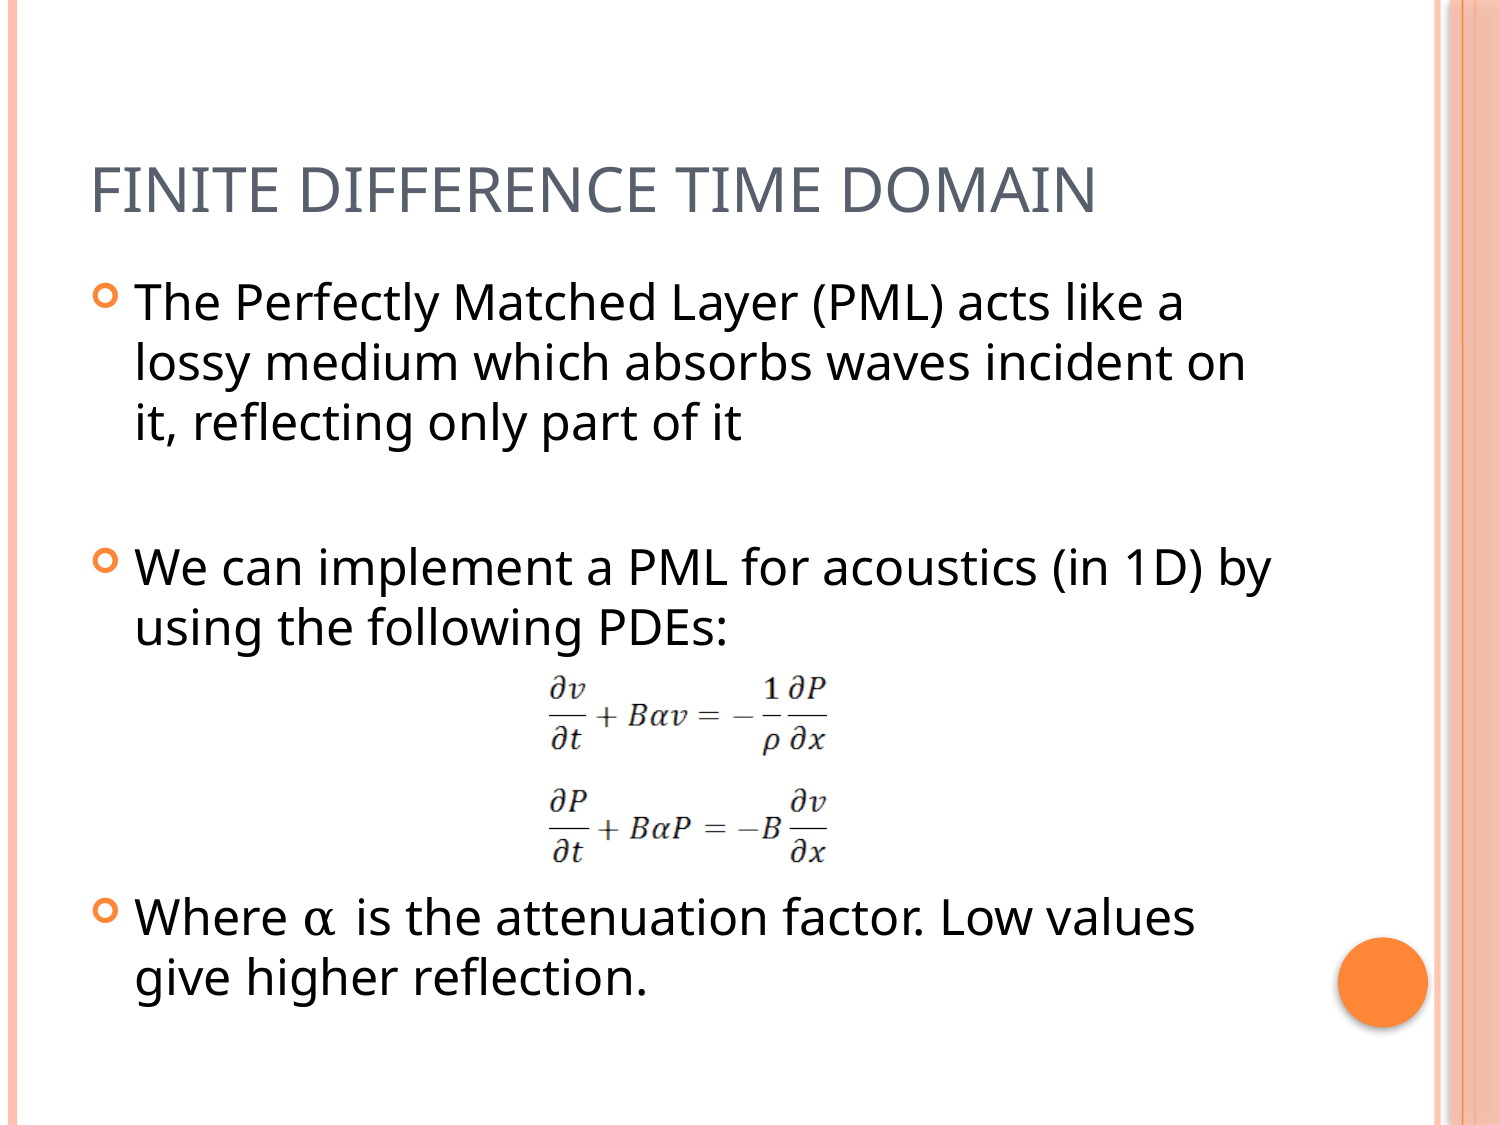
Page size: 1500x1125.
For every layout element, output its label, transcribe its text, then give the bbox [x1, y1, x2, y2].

picture [549, 786, 829, 870]
list The Perfectly Matched Layer (PML) acts like a lossy medium which absorbs waves incident on it, reflecting only part of it We can implement a PML for acoustics (in 1D) by using the following PDEs: Where α is the attenuation factor. Low values give higher reflection. [75, 262, 1300, 1062]
picture [549, 674, 828, 765]
title Finite Difference Time Domain [75, 45, 1300, 233]
